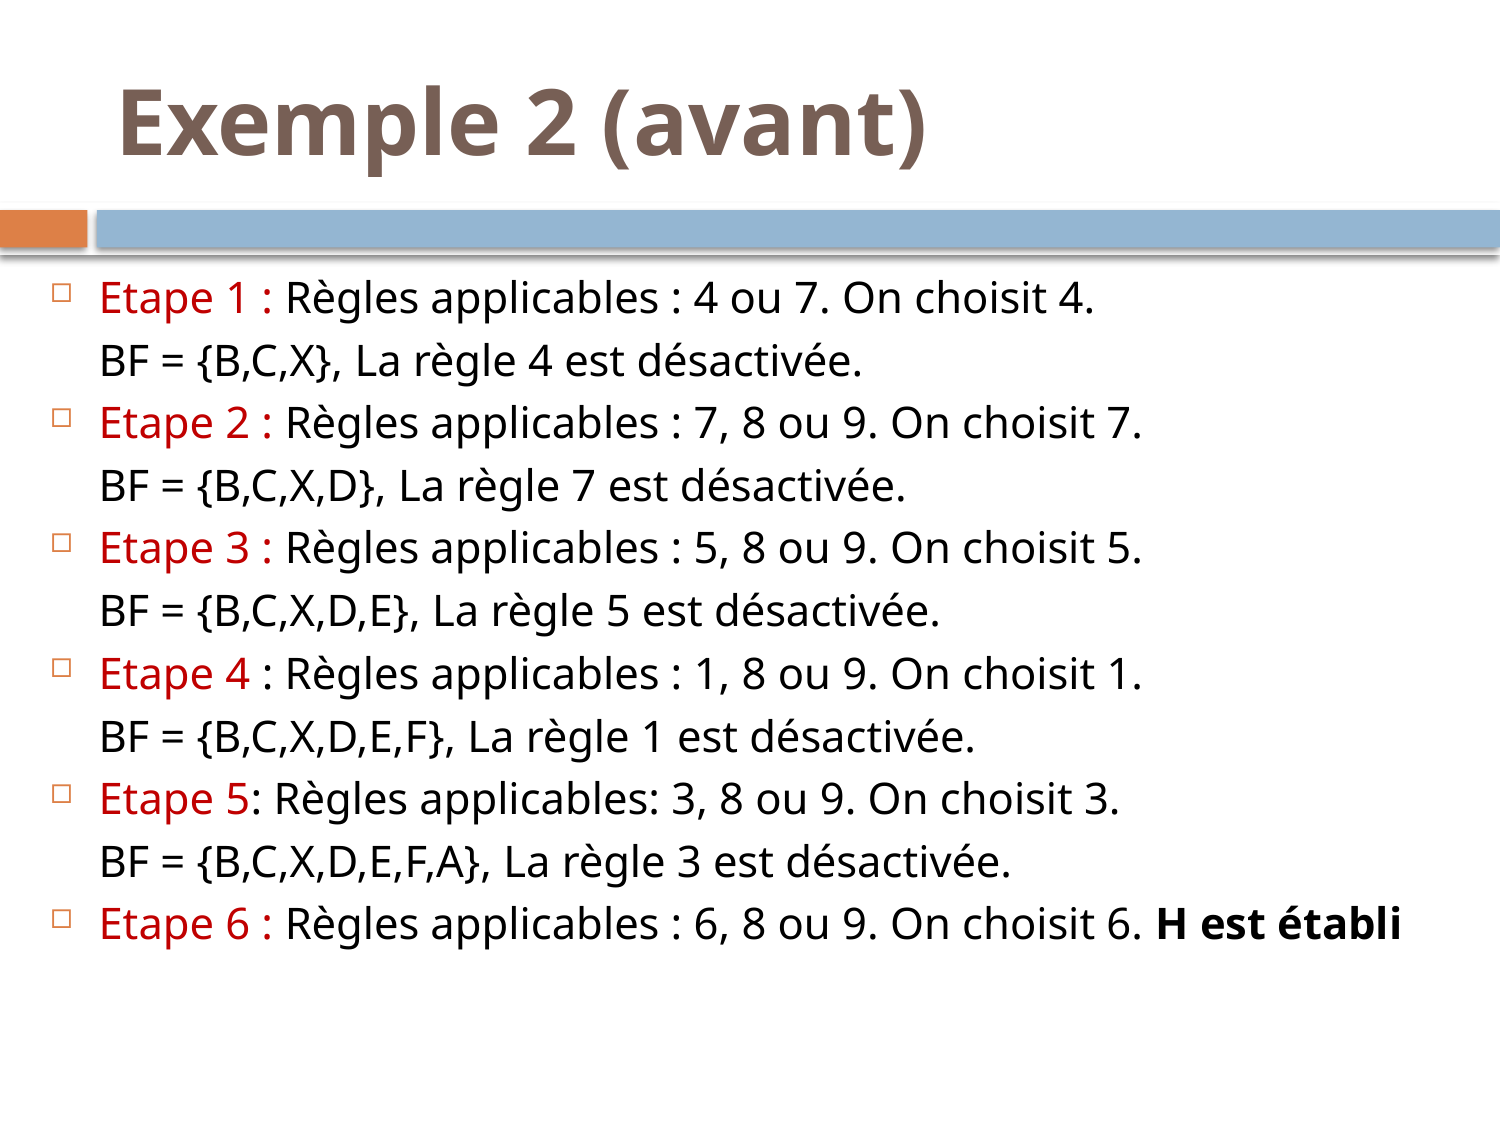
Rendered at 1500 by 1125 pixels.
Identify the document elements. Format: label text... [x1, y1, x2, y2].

list Etape 1 : Règles applicables : 4 ou 7. On choisit 4. BF = {B,C,X}, La règle 4 est désactivée. Etape 2 : Règles applicables : 7, 8 ou 9. On choisit 7. BF = {B,C,X,D}, La règle 7 est désactivée. Etape 3 : Règles applicables : 5, 8 ou 9. On choisit 5. BF = {B,C,X,D,E}, La règle 5 est désactivée. Etape 4 : Règles applicables : 1, 8 ou 9. On choisit 1. BF = {B,C,X,D,E,F}, La règle 1 est désactivée. Etape 5: Règles applicables: 3, 8 ou 9. On choisit 3. BF = {B,C,X,D,E,F,A}, La règle 3 est désactivée. Etape 6 : Règles applicables : 6, 8 ou 9. On choisit 6. H est établi [35, 262, 1454, 1000]
title Exemple 2 (avant) [100, 37, 1438, 200]
